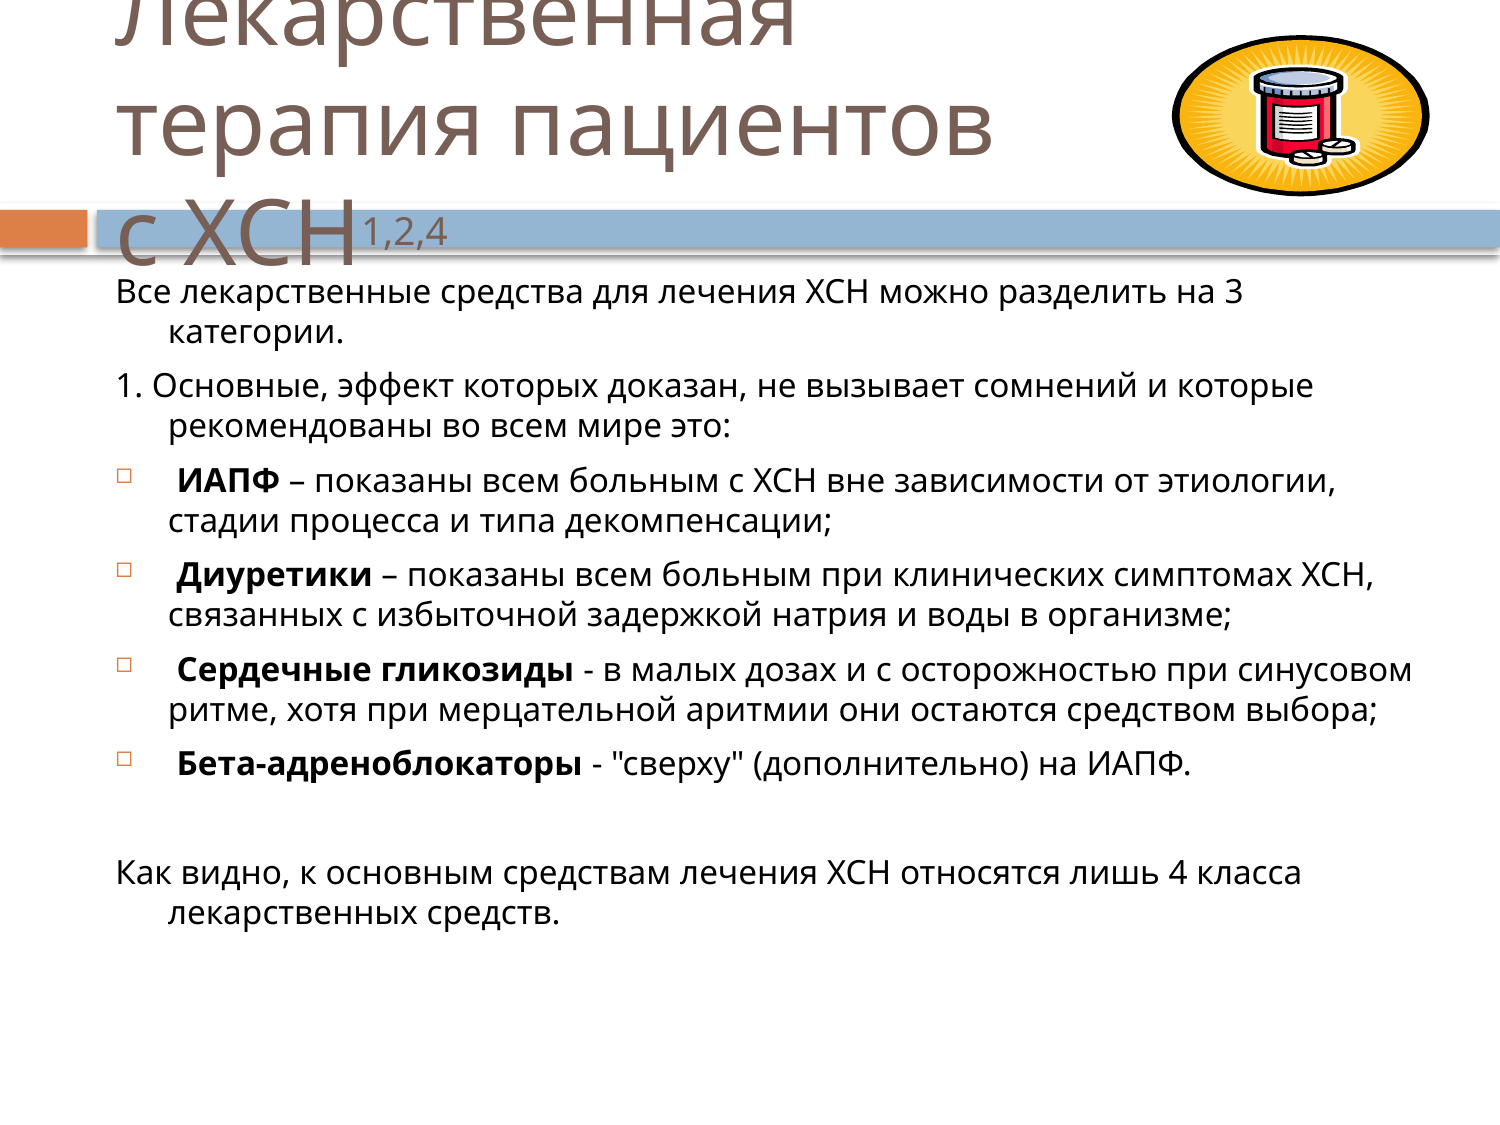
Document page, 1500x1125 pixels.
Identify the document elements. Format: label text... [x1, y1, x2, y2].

title Лекарственная терапия пациентов с ХСН1,2,4 [100, 37, 1079, 201]
list Все лекарственные средства для лечения ХСН можно разделить на 3 категории. 1. Основные, эффект которых доказан, не вызывает сомнений и которые рекомендованы во всем мире это: ИАПФ – показаны всем больным с ХСН вне зависимости от этиологии, стадии процесса и типа декомпенсации; Диуретики – показаны всем больным при клинических симптомах ХСН, связанных с избыточной задержкой натрия и воды в организме; Сердечные гликозиды - в малых дозах и с осторожностью при синусовом ритме, хотя при мерцательной аритмии они остаются средством выбора; Бета-адреноблокаторы - "сверху" (дополнительно) на ИАПФ. Как видно, к основным средствам лечения ХСН относятся лишь 4 класса лекарственных средств. [100, 262, 1439, 1001]
picture [1171, 34, 1430, 197]
